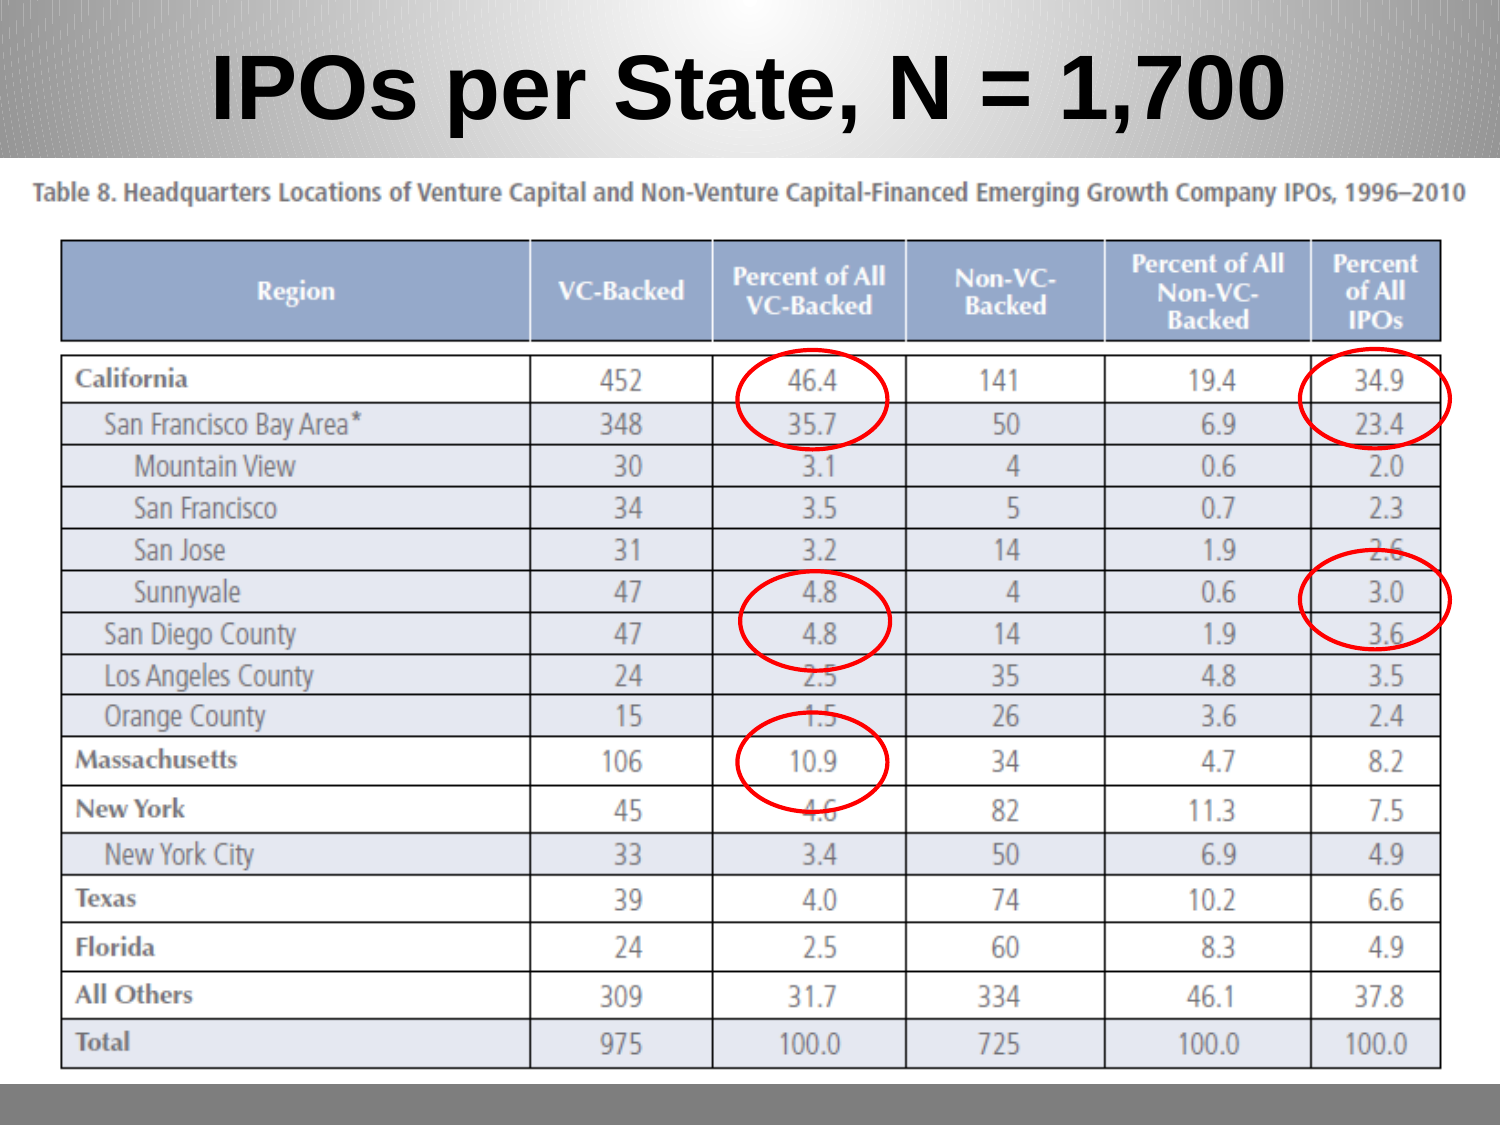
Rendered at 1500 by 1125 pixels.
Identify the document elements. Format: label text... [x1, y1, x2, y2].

picture [0, 157, 1500, 1085]
title IPOs per State, N = 1,700 [75, 0, 1425, 156]
